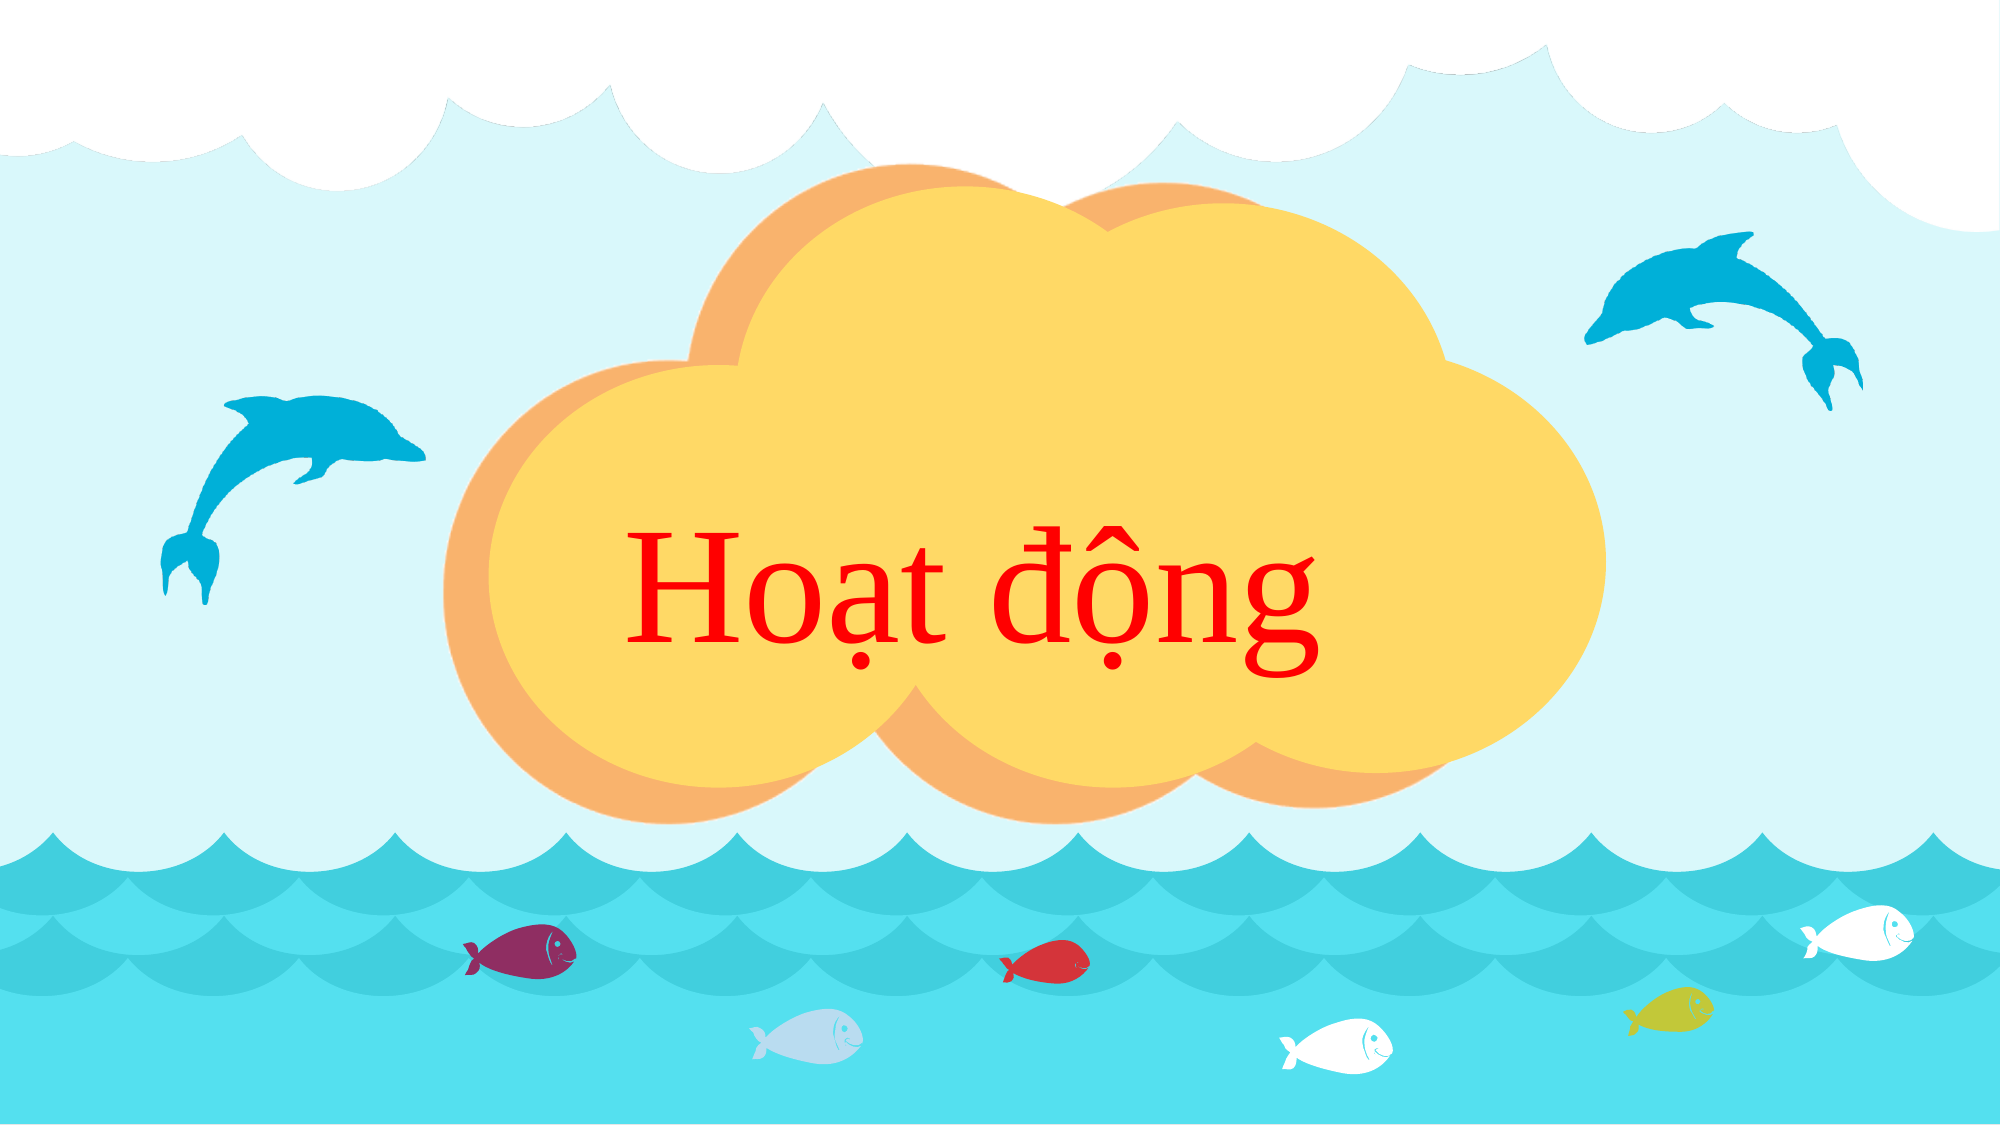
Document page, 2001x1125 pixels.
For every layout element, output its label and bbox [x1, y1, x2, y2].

text_box [0, 832, 2000, 1125]
picture [0, 0, 2001, 1125]
list [398, 132, 1691, 870]
text_box [488, 186, 1606, 788]
